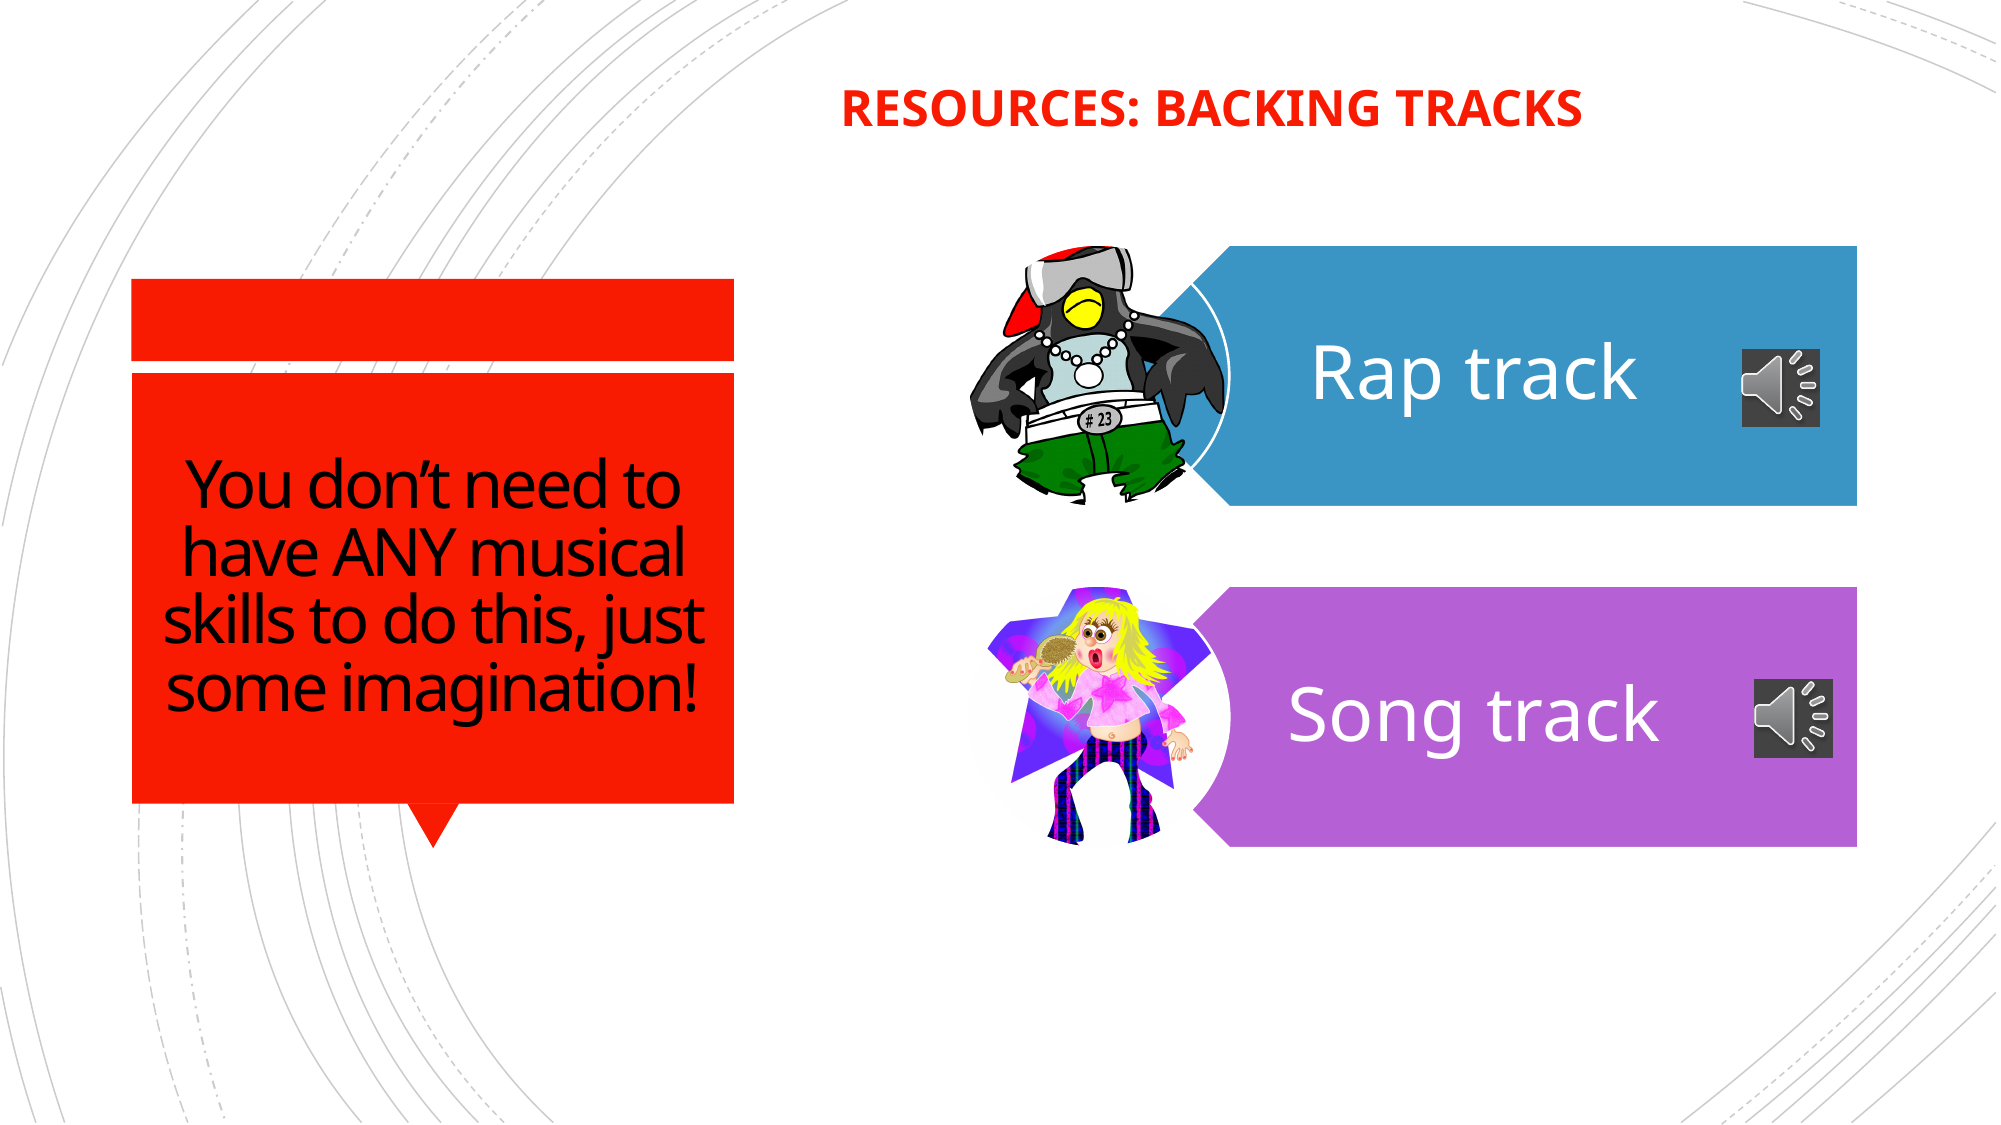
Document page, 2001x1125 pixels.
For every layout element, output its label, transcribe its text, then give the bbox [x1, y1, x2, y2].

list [840, 243, 1985, 849]
picture [1740, 347, 1822, 428]
title You don’t need to have ANY musical skills to do this, just some imagination! [145, 387, 721, 792]
list Resources: backing tracks [825, 50, 1853, 163]
picture [1753, 678, 1834, 759]
